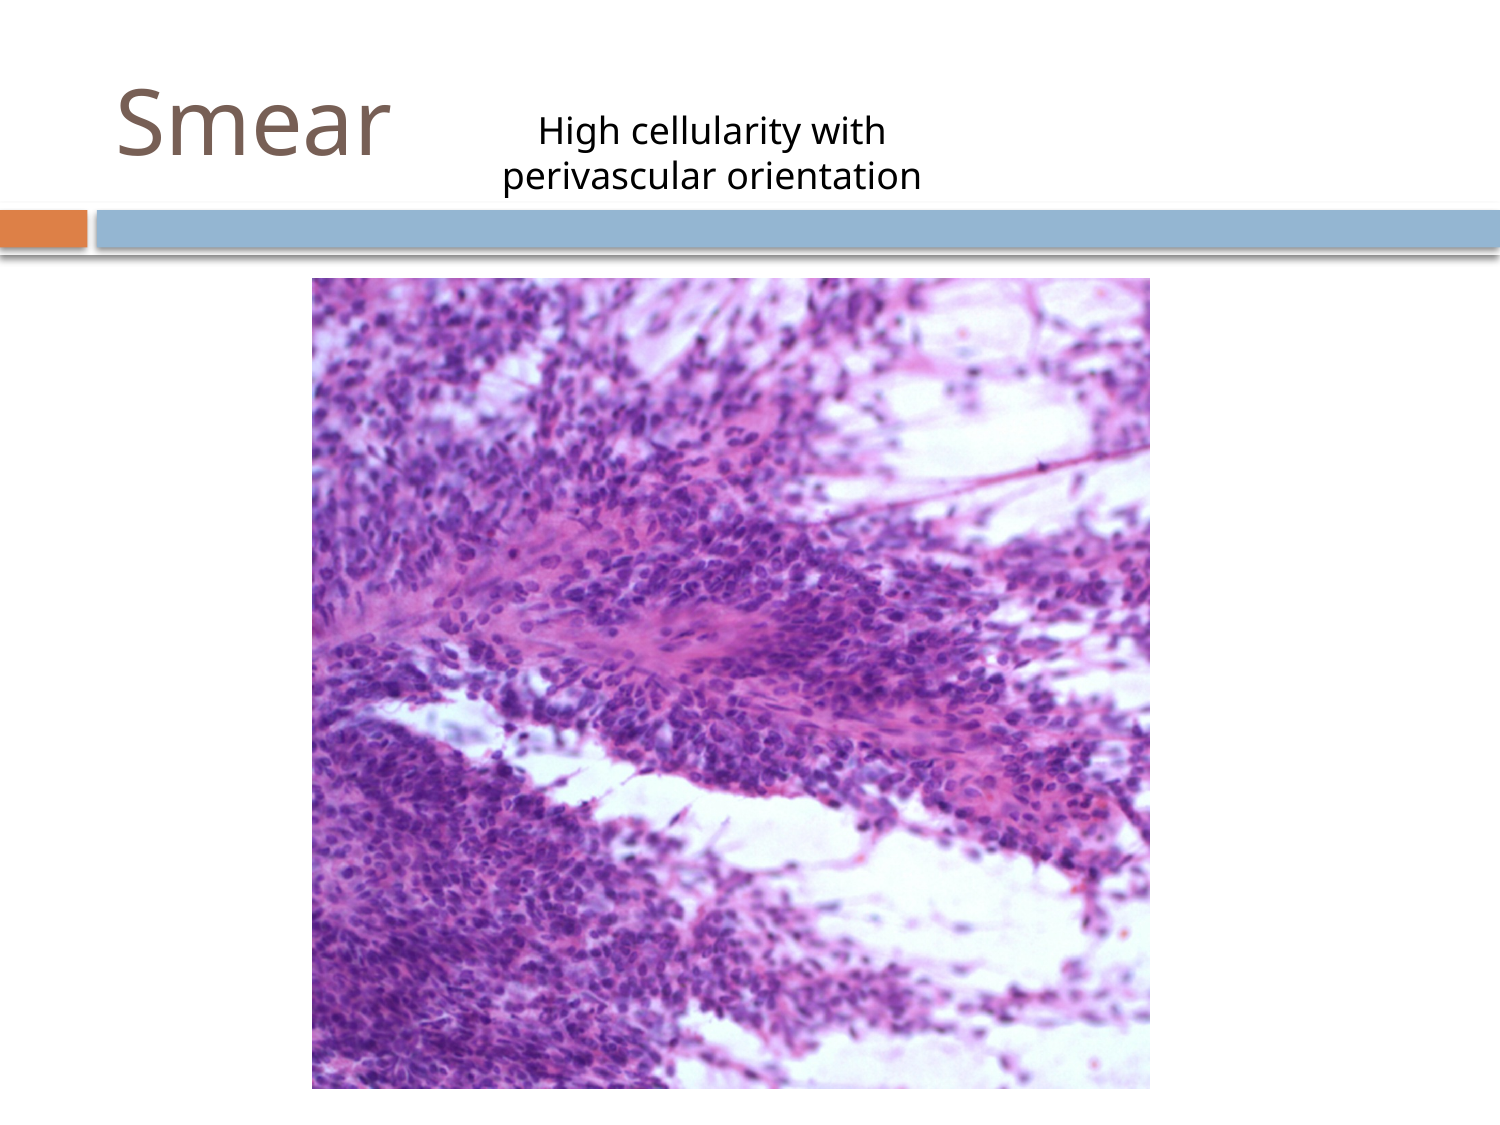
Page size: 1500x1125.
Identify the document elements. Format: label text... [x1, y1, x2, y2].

title Smear [100, 37, 1438, 200]
text_box High cellularity with perivascular orientation [474, 99, 950, 205]
picture [312, 278, 1151, 1090]
